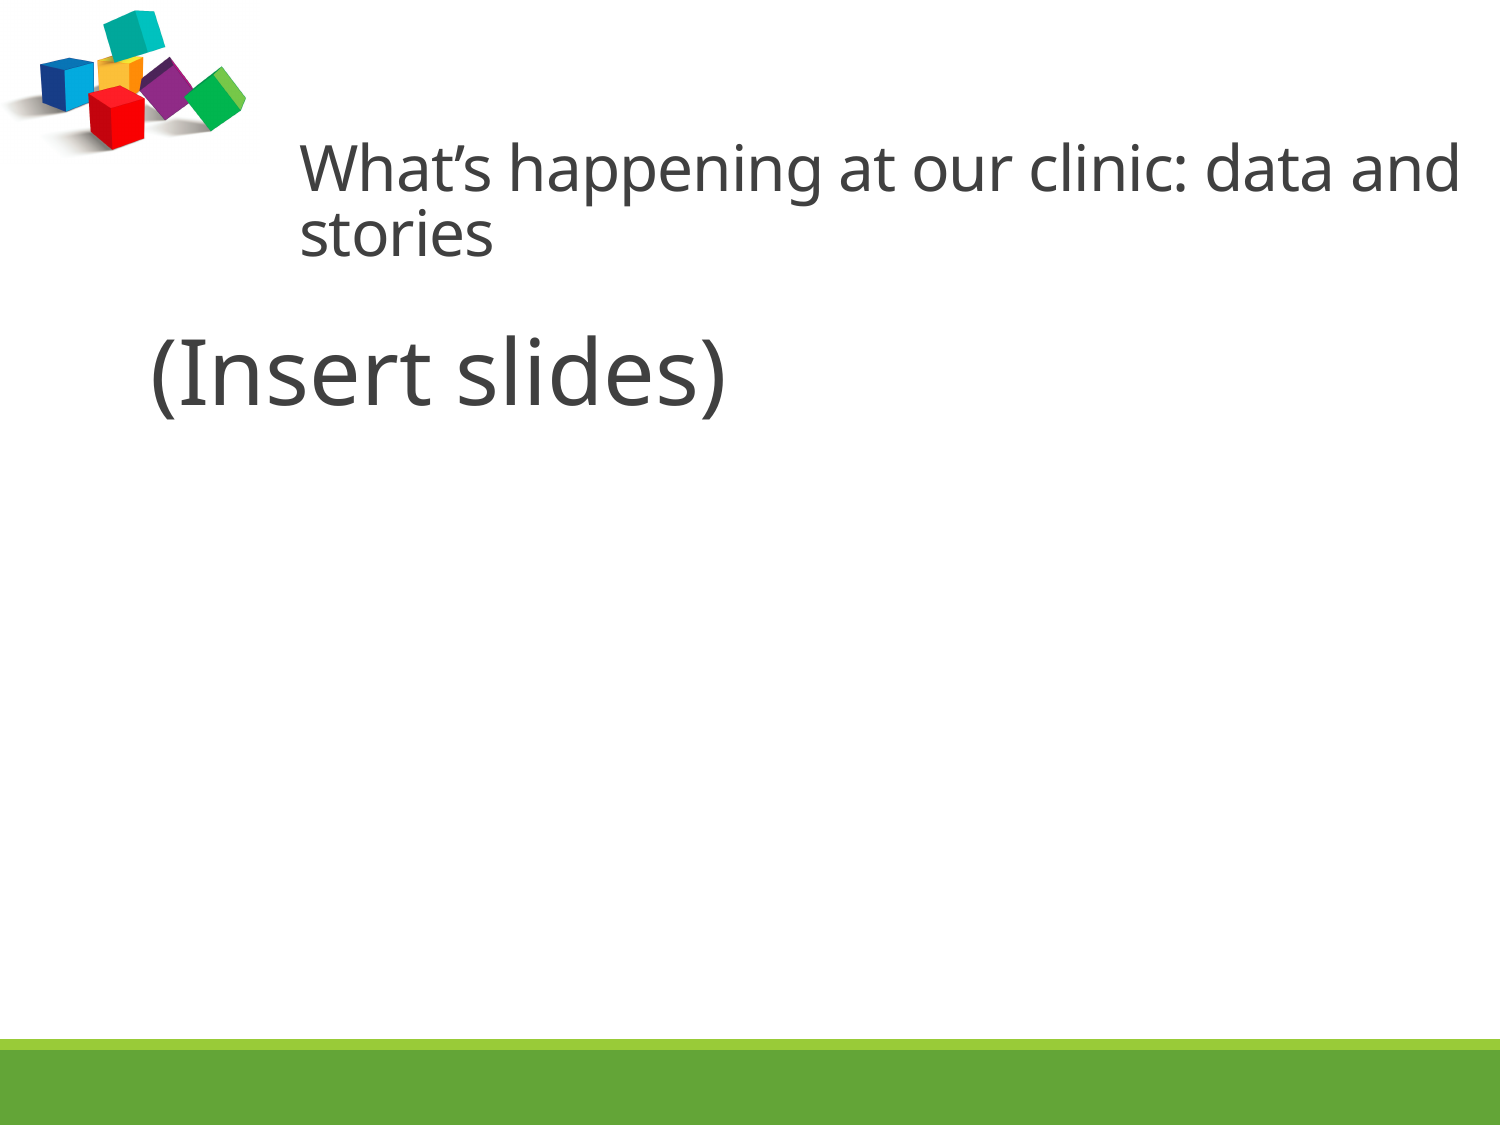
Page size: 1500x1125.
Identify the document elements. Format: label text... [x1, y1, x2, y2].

title What’s happening at our clinic: data and stories [284, 130, 1500, 278]
list (Insert slides) [129, 318, 1368, 911]
